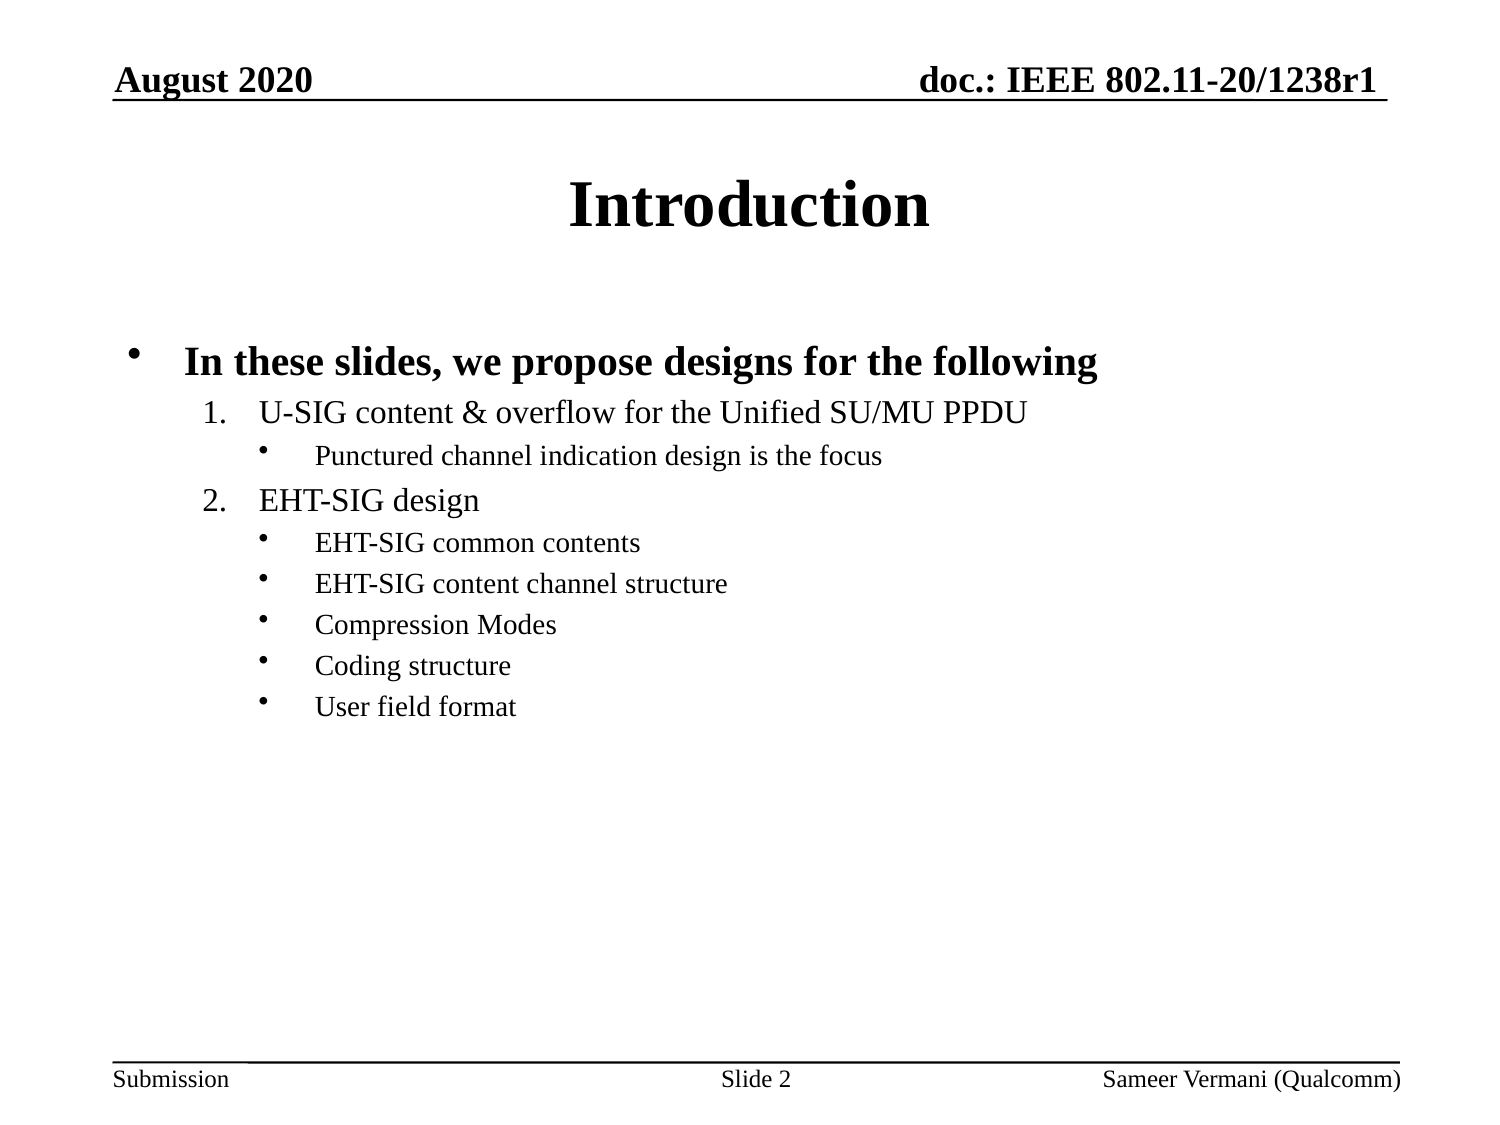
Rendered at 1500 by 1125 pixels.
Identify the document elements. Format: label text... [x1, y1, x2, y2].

slide_number Slide 2 [712, 1061, 800, 1093]
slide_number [114, 54, 354, 101]
list In these slides, we propose designs for the following U-SIG content & overflow for the Unified SU/MU PPDU Punctured channel indication design is the focus EHT-SIG design EHT-SIG common contents EHT-SIG content channel structure Compression Modes Coding structure User field format [112, 326, 1388, 1002]
title Introduction [112, 112, 1388, 288]
footer Sameer Vermani (Qualcomm) [1062, 1061, 1402, 1093]
